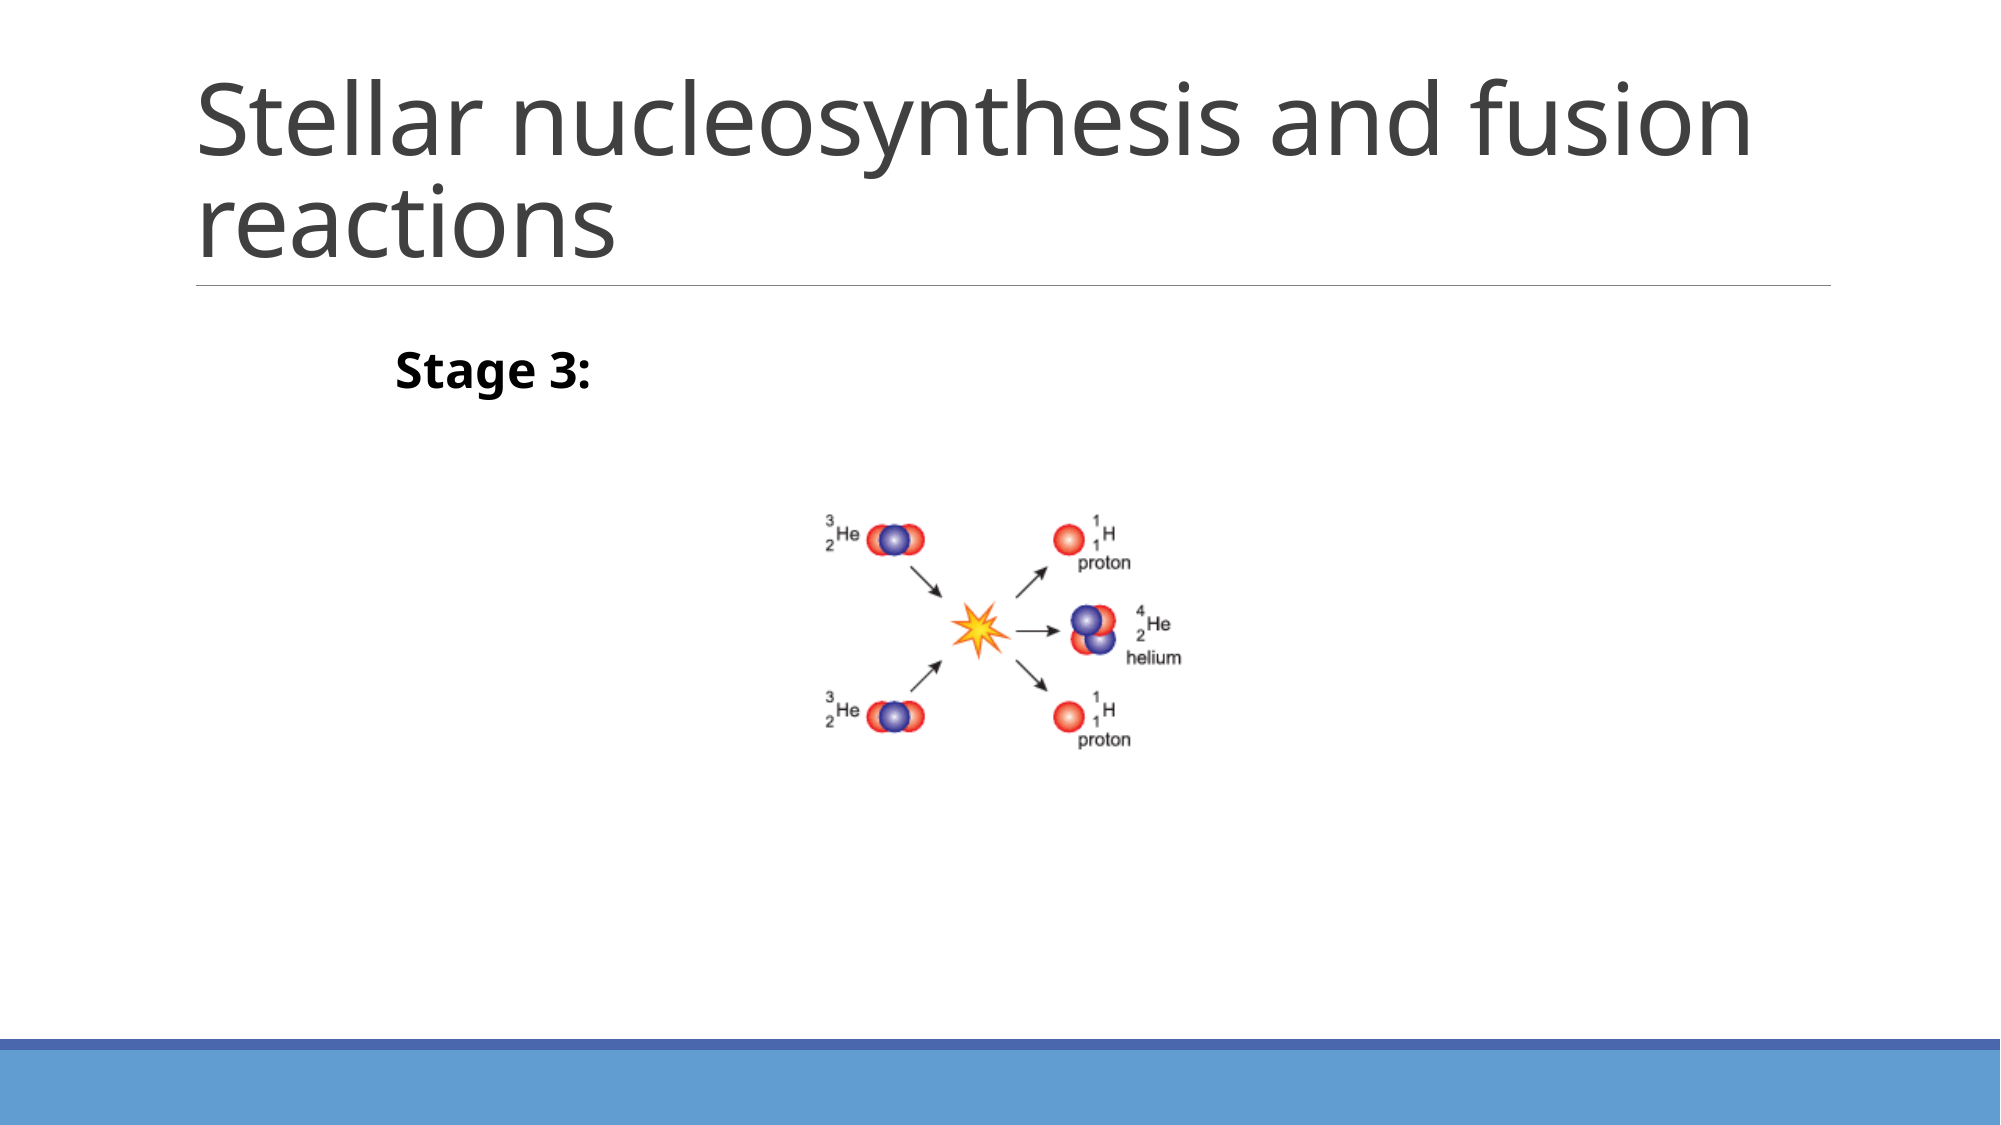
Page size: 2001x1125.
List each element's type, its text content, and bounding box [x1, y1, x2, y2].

title Stellar nucleosynthesis and fusion reactions [180, 47, 1830, 285]
text_box Stage 3: [381, 331, 621, 407]
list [784, 484, 1226, 781]
